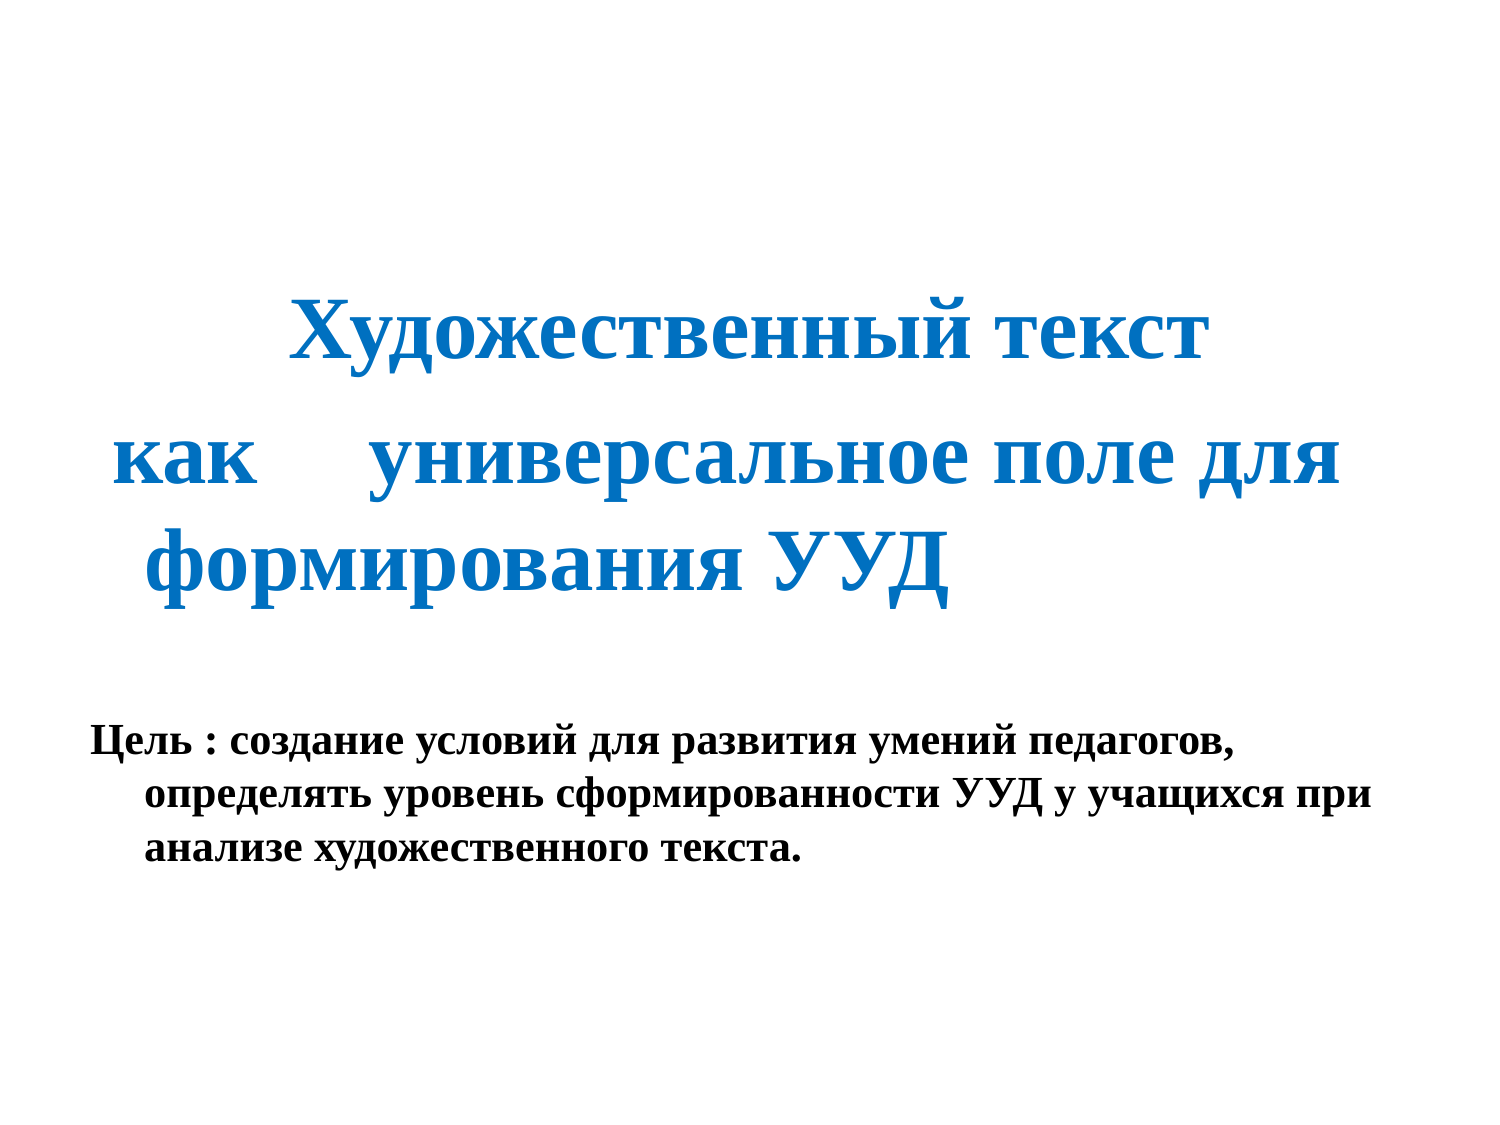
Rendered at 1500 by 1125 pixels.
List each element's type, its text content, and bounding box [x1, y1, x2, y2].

list Художественный текст как универсальное поле для формирования УУД Цель : создание условий для развития умений педагогов, определять уровень сформированности УУД у учащихся при анализе художественного текста. [75, 262, 1425, 1005]
